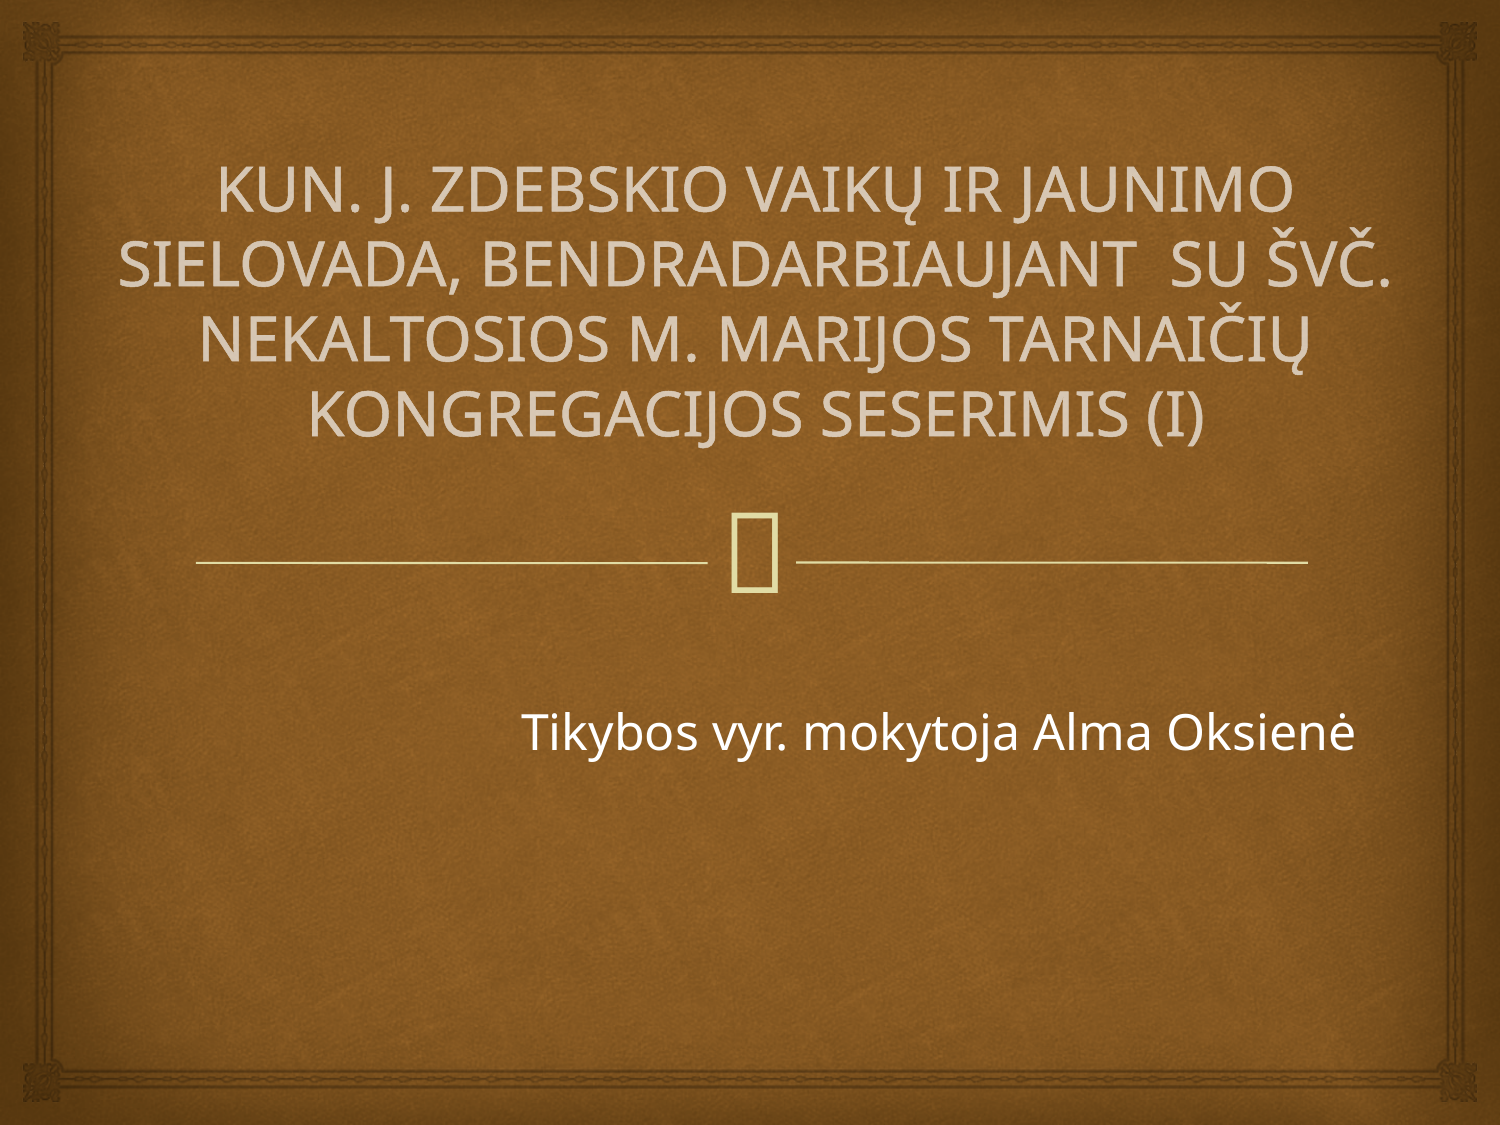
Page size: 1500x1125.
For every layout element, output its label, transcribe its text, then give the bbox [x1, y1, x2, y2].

picture [0, 0, 1500, 1125]
title KUN. J. ZDEBSKIO VAIKŲ IR JAUNIMO SIELOVADA, BENDRADARBIAUJANT SU ŠVČ. NEKALTOSIOS M. MARIJOS TARNAIČIŲ KONGREGACIJOS SESERIMIS (I) [41, 101, 1471, 457]
subtitle Tikybos vyr. mokytoja Alma Oksienė [501, 692, 1377, 906]
